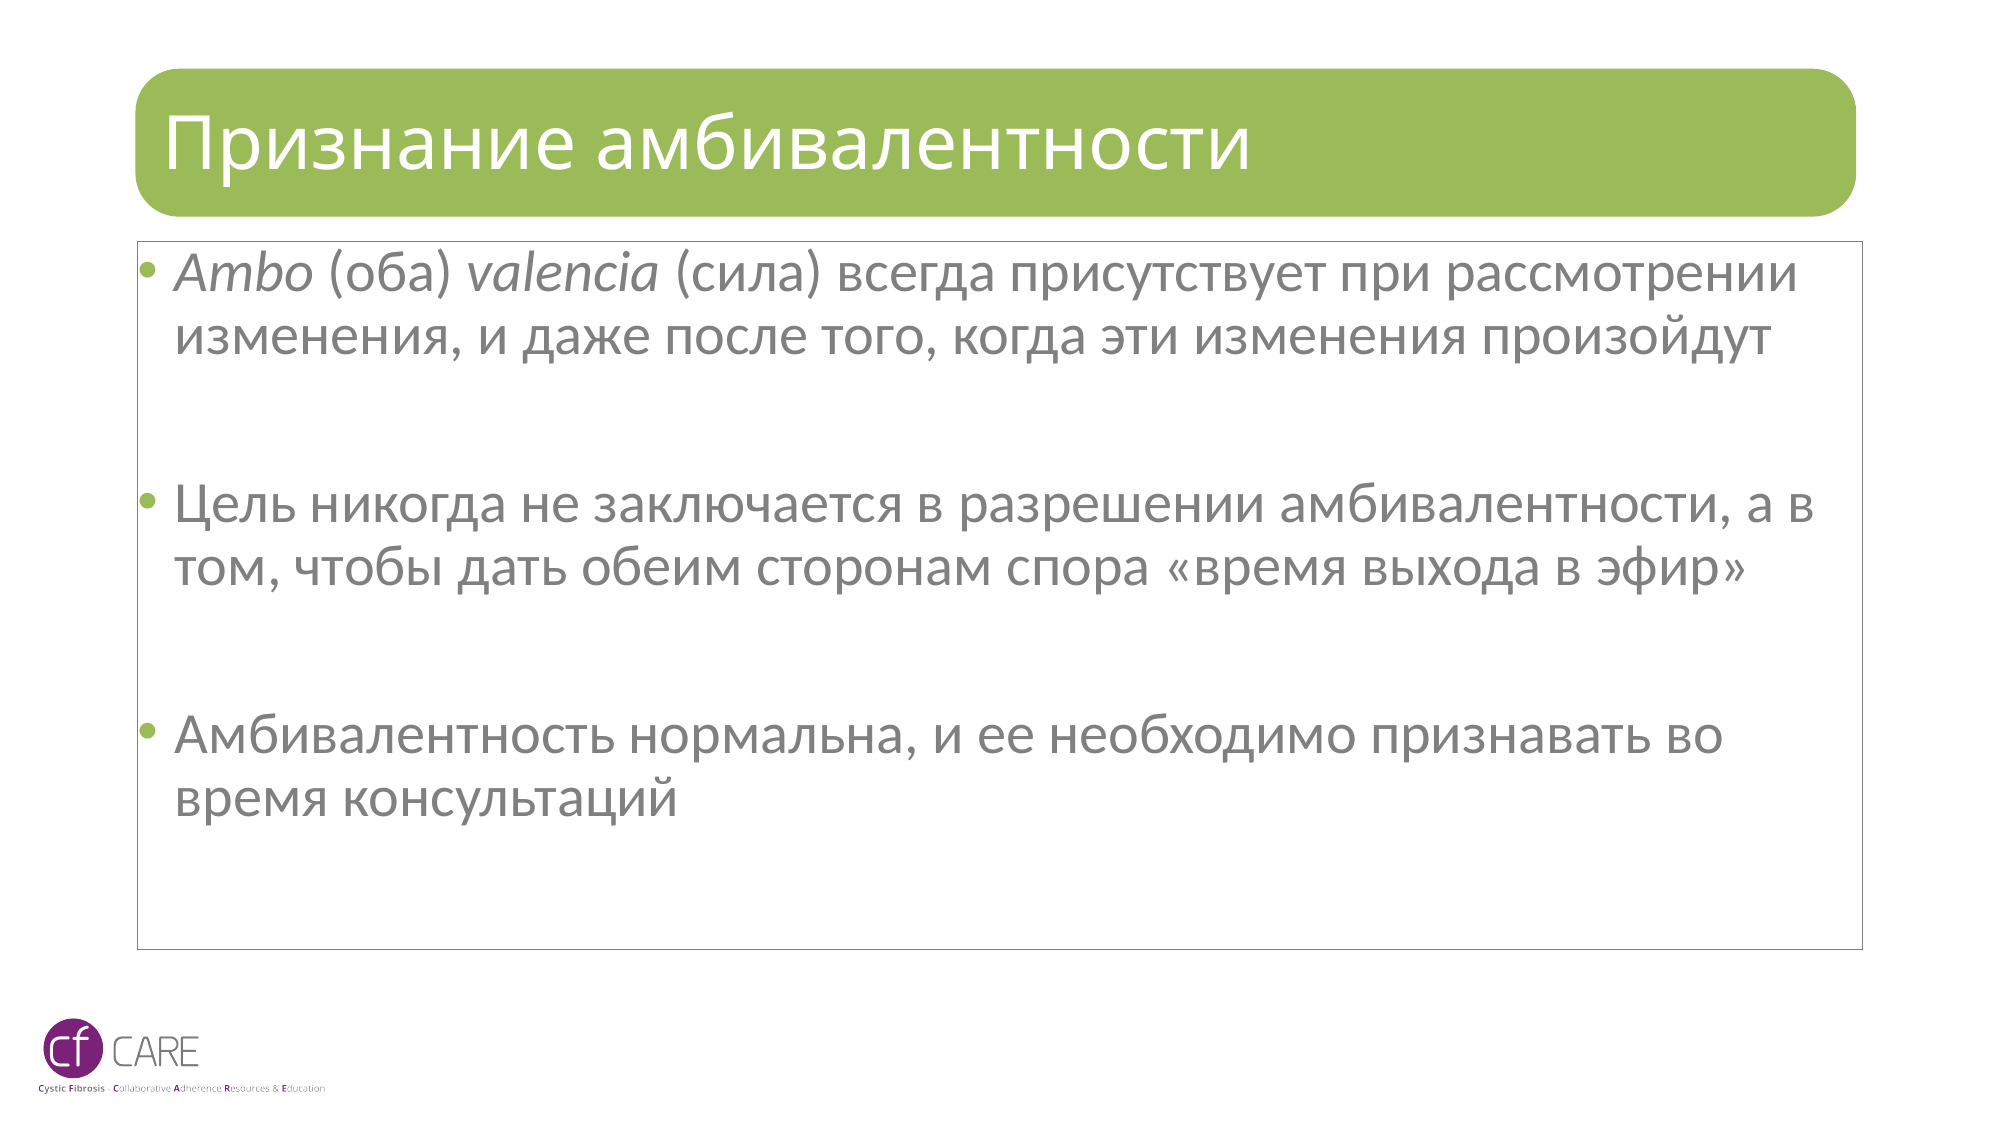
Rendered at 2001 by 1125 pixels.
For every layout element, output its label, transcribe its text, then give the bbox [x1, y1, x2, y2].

title Признание амбивалентности [162, 93, 1840, 203]
list Ambo (оба) valencia (сила) всегда присутствует при рассмотрении изменения, и даже после того, когда эти изменения произойдут Цель никогда не заключается в разрешении амбивалентности, а в том, чтобы дать обеим сторонам спора «время выхода в эфир» Амбивалентность нормальна, и ее необходимо признавать во время консультаций [137, 241, 1863, 950]
picture [33, 1013, 332, 1100]
